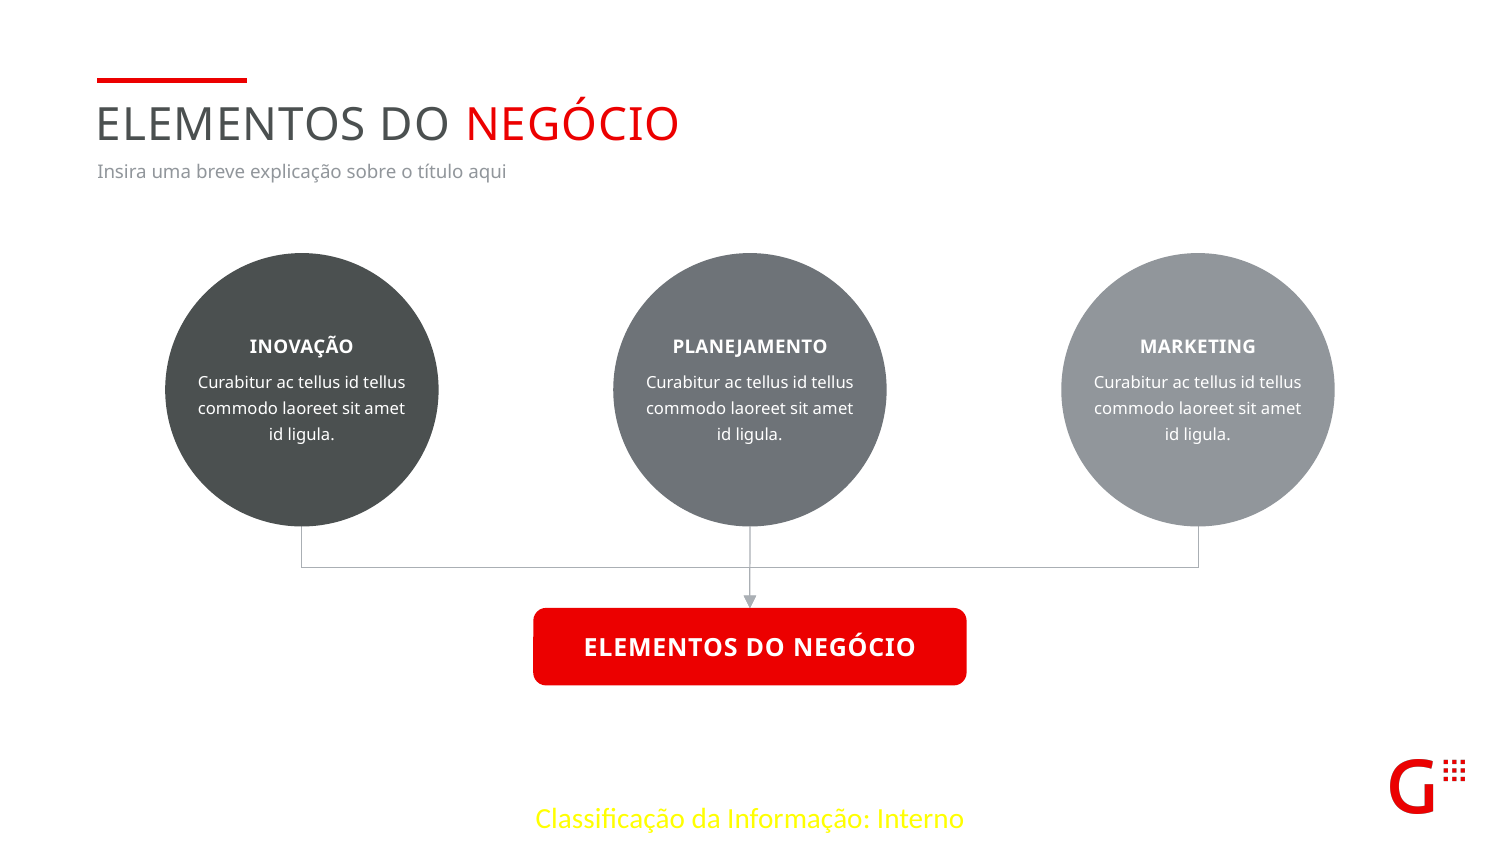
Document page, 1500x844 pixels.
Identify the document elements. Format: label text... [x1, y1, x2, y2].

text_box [1061, 253, 1335, 527]
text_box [165, 253, 439, 527]
picture [1390, 759, 1465, 814]
list Elementos do negócio [95, 94, 1401, 158]
list Insira uma breve explicação sobre o título aqui [97, 157, 1403, 181]
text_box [533, 607, 967, 686]
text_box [301, 526, 1198, 608]
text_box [613, 253, 887, 527]
